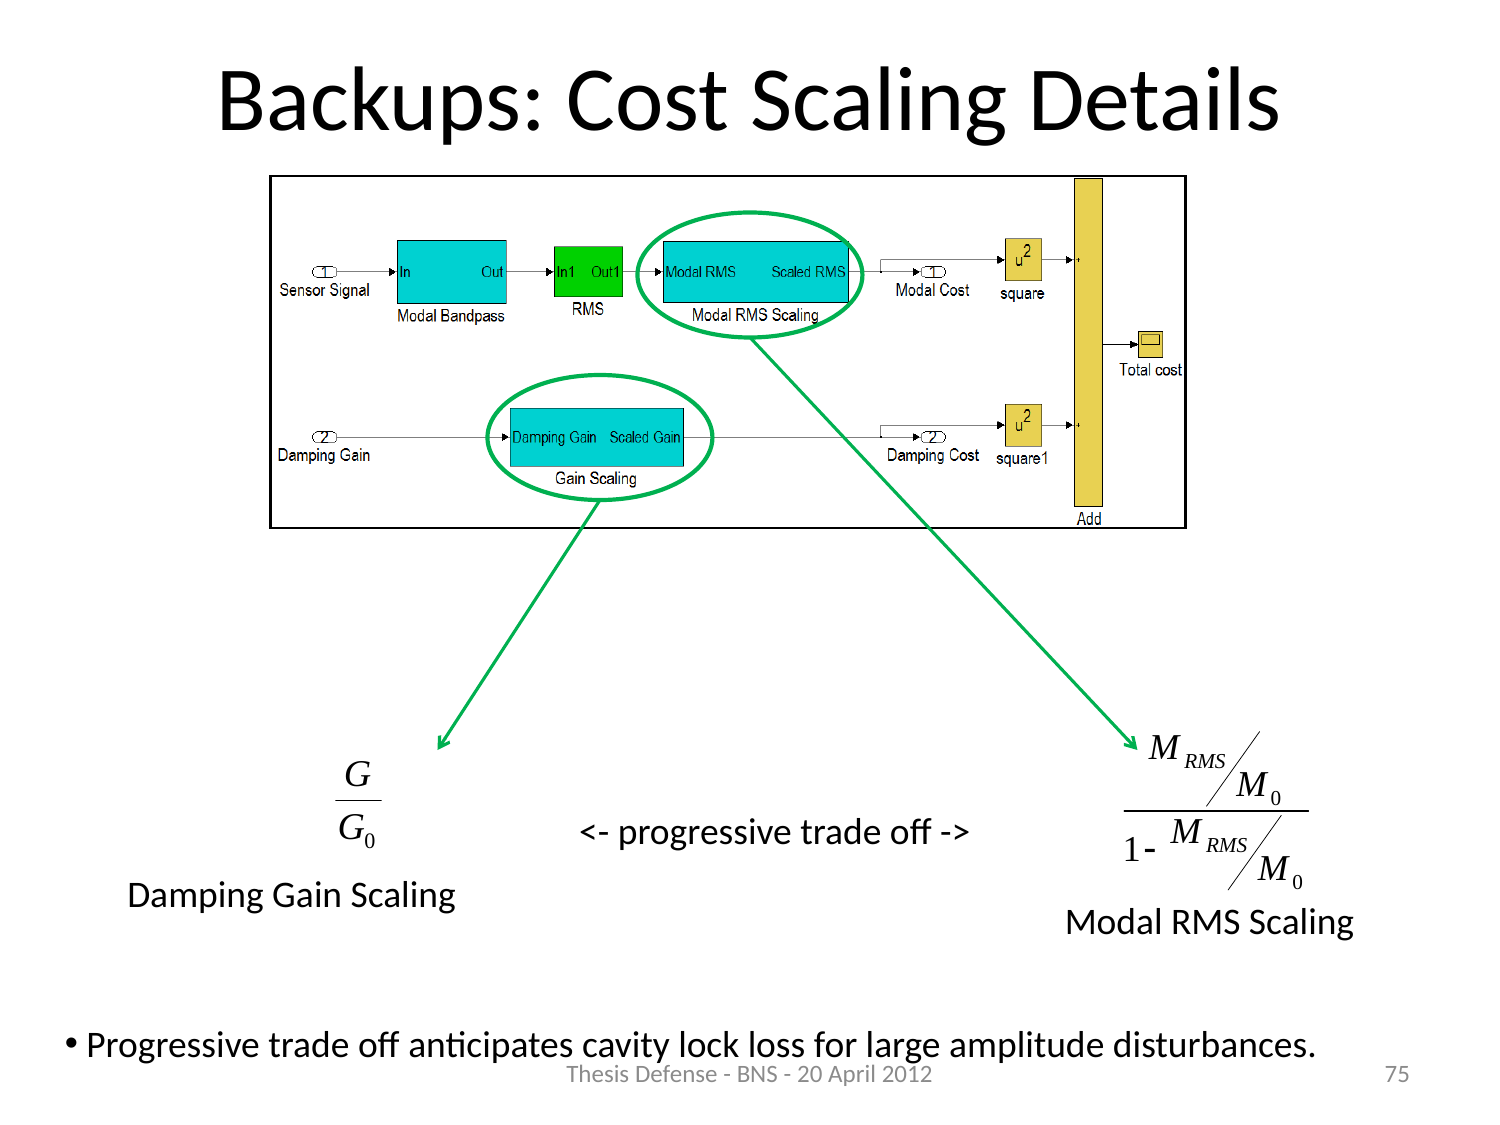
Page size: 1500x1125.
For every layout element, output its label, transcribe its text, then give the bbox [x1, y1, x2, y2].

slide_number 75 [1074, 1042, 1425, 1103]
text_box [393, 543, 644, 707]
text_box Progressive trade off anticipates cavity lock loss for large amplitude disturbances. [49, 1012, 1388, 1073]
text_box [737, 349, 1151, 738]
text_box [329, 749, 391, 858]
text_box <- progressive trade off -> [562, 799, 988, 860]
footer Thesis Defense - BNS - 20 April 2012 [512, 1042, 988, 1103]
text_box Damping Gain Scaling [112, 862, 475, 923]
text_box Modal RMS Scaling [1049, 889, 1413, 950]
picture [271, 176, 1185, 528]
title Backups: Cost Scaling Details [75, 0, 1425, 188]
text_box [1117, 722, 1317, 900]
